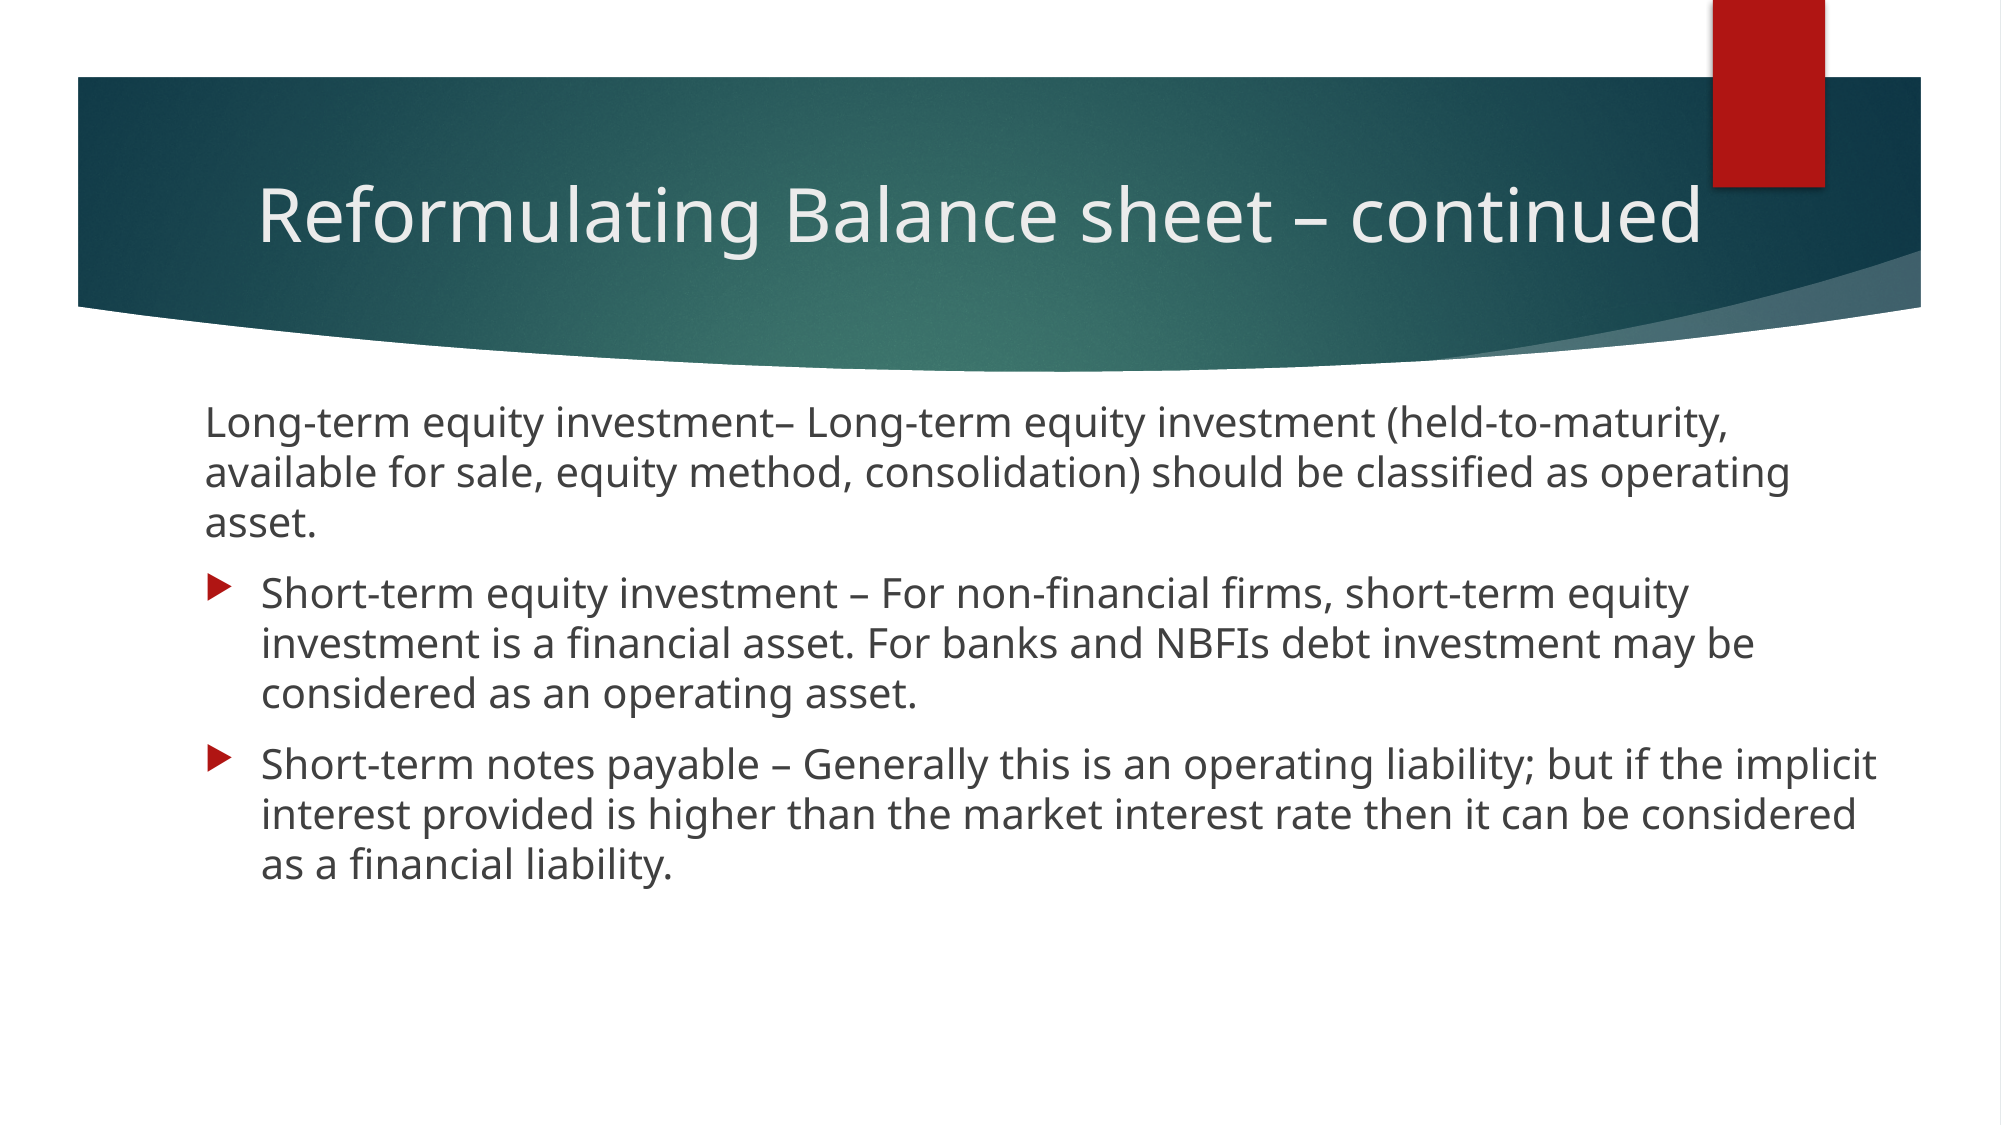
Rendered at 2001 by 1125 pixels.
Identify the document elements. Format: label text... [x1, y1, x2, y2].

title Reformulating Balance sheet – continued [189, 159, 1792, 276]
list Long-term equity investment– Long-term equity investment (held-to-maturity, available for sale, equity method, consolidation) should be classified as operating asset. Short-term equity investment – For non-financial firms, short-term equity investment is a financial asset. For banks and NBFIs debt investment may be considered as an operating asset. Short-term notes payable – Generally this is an operating liability; but if the implicit interest provided is higher than the market interest rate then it can be considered as a financial liability. [189, 387, 1898, 1020]
